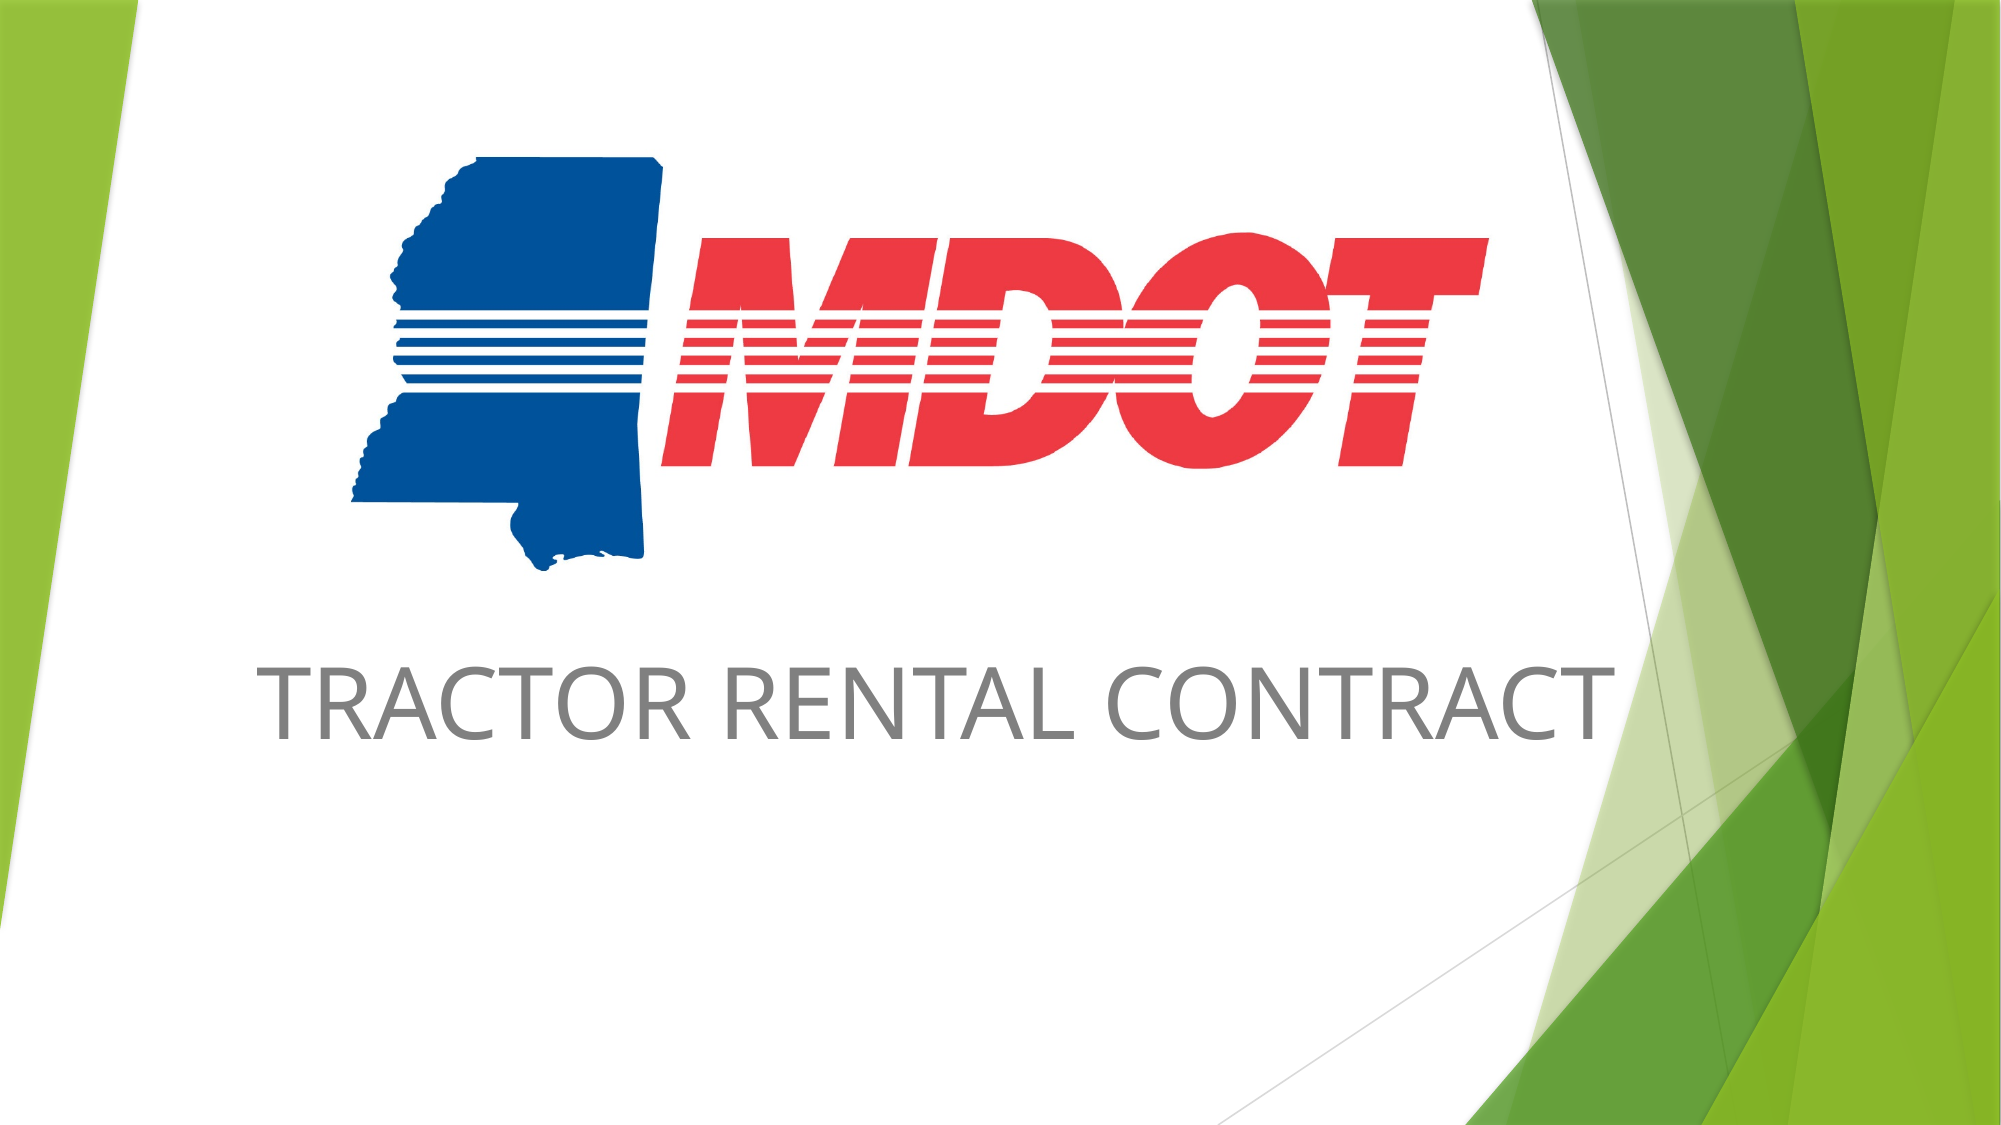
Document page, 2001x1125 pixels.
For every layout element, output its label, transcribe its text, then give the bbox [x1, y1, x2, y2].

subtitle TRACTOR RENTAL CONTRACT [132, 631, 1633, 904]
picture [338, 137, 1502, 589]
